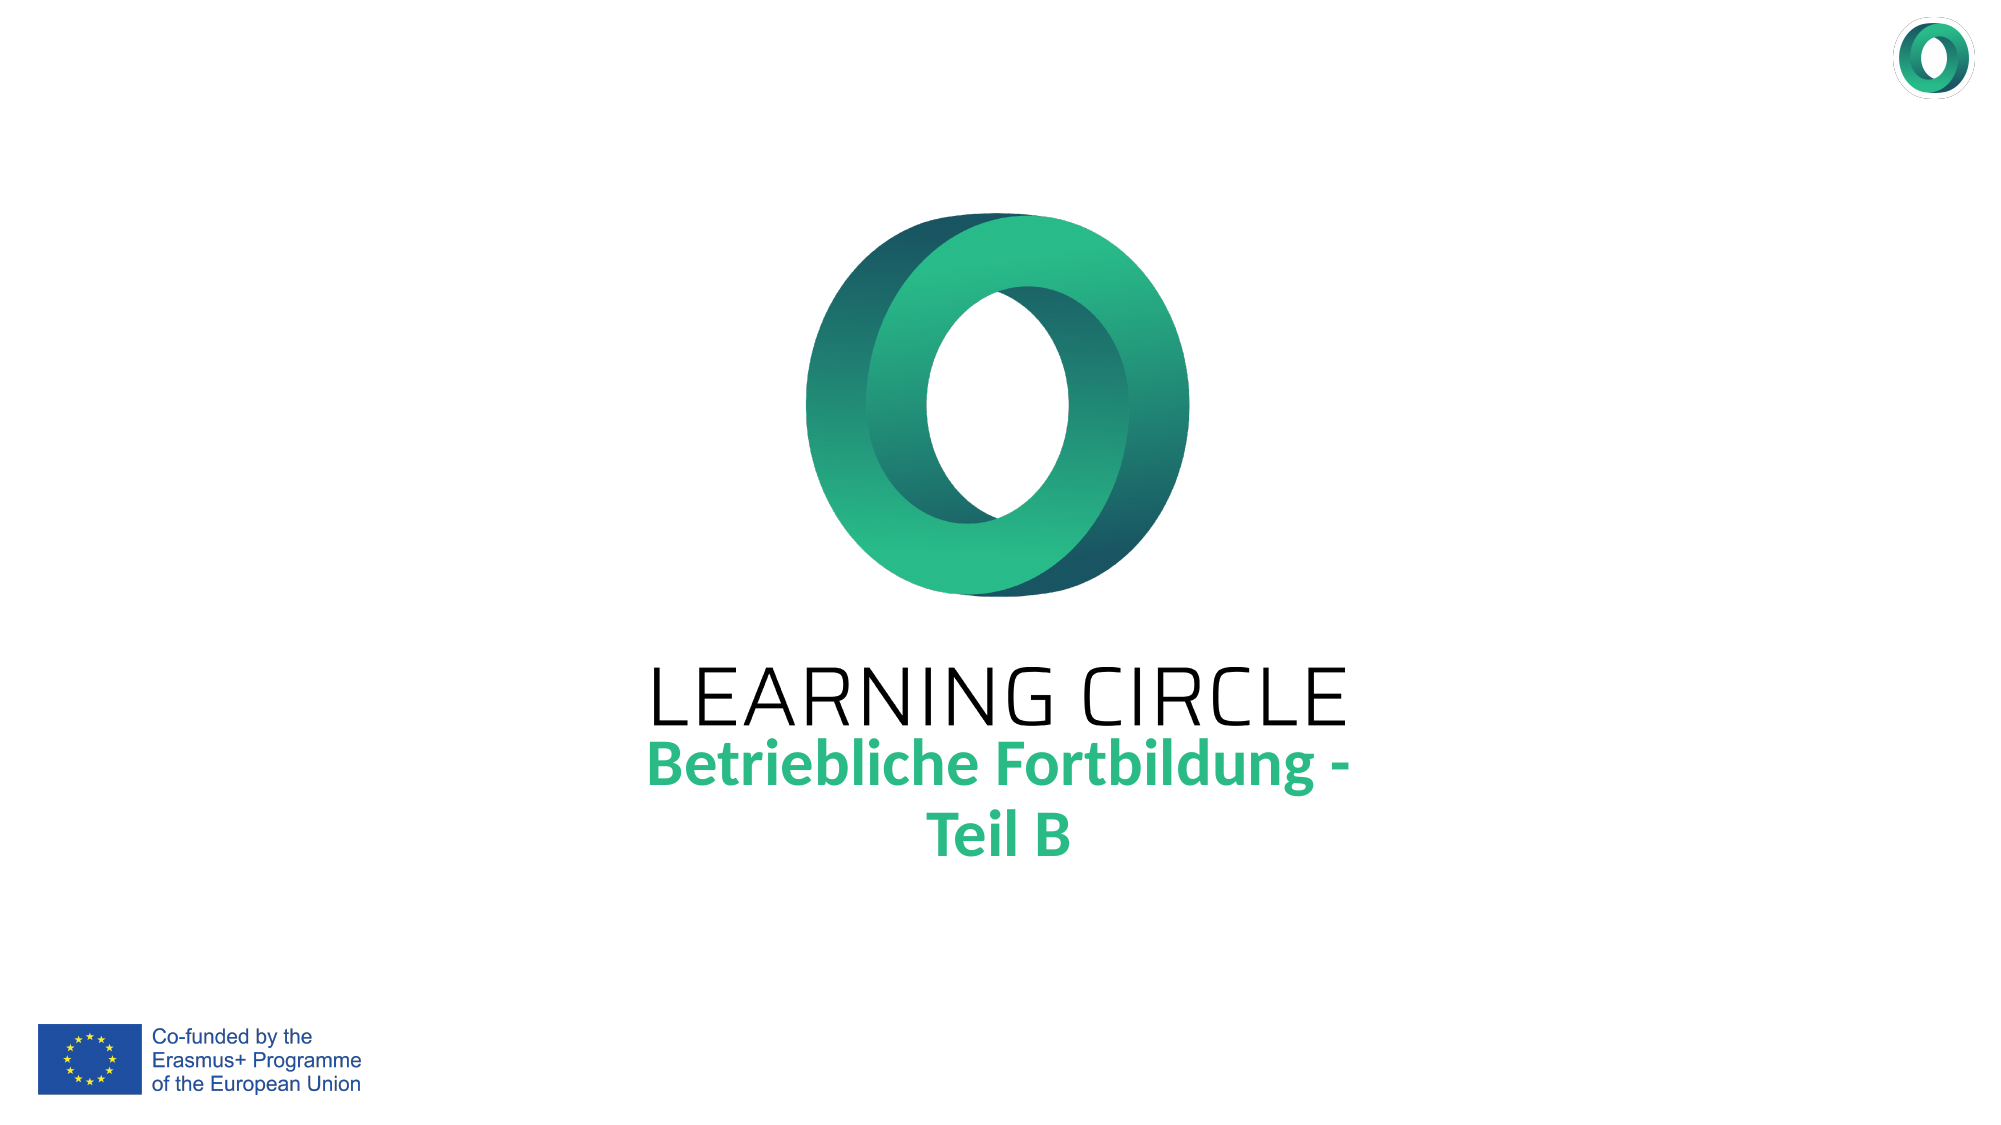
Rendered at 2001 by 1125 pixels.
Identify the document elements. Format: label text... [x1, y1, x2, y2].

picture [38, 1024, 361, 1096]
picture [654, 212, 1345, 726]
title Betriebliche Fortbildung - Teil B [597, 725, 1401, 942]
picture [1892, 17, 1975, 100]
